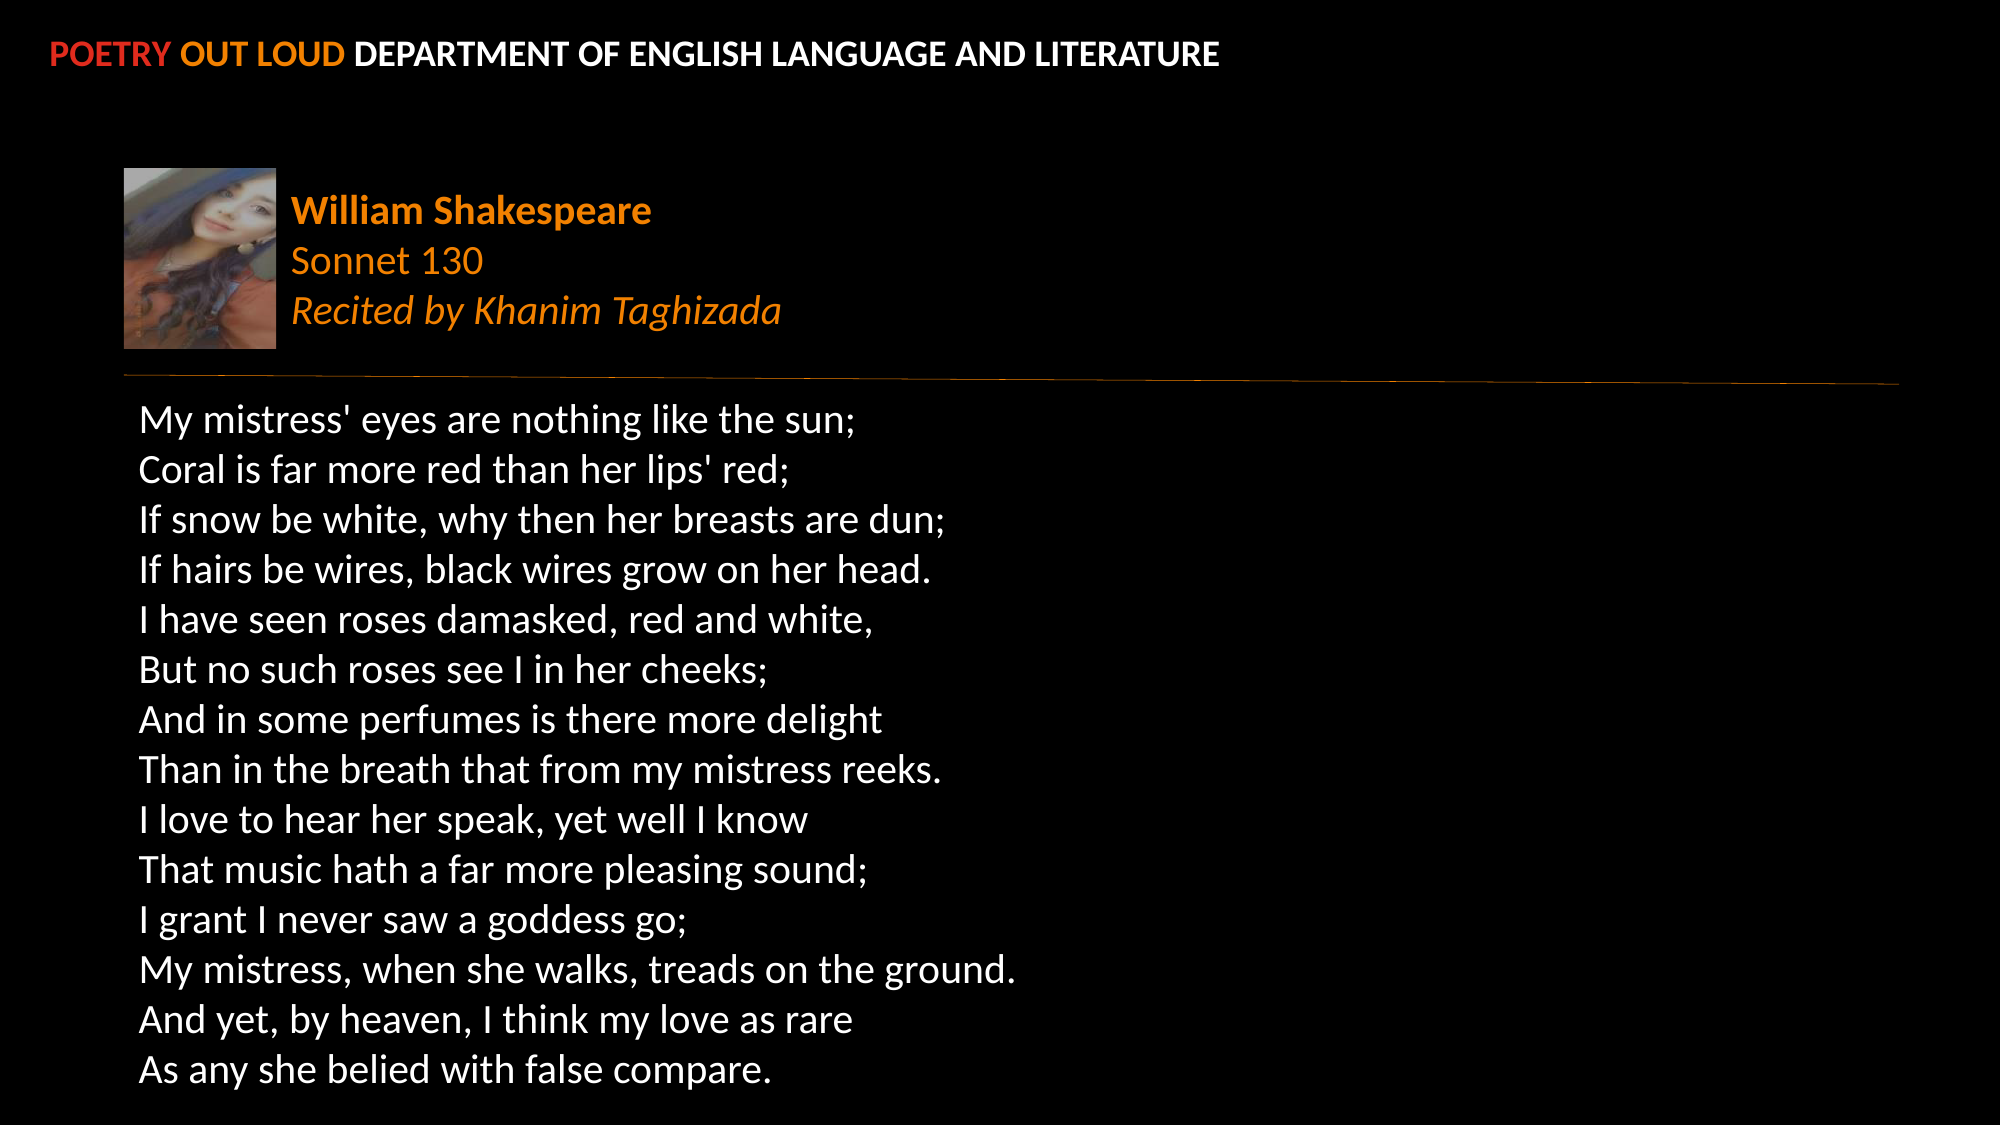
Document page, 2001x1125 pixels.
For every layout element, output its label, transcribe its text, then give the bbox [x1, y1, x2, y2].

picture [123, 168, 276, 349]
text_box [123, 374, 1900, 385]
text_box POETRY OUT LOUD DEPARTMENT OF ENGLISH LANGUAGE AND LITERATURE [34, 21, 1290, 81]
text_box My mistress' eyes are nothing like the sun; Coral is far more red than her lips' red; If snow be white, why then her breasts are dun; If hairs be wires, black wires grow on her head. I have seen roses damasked, red and white, But no such roses see I in her cheeks; And in some perfumes is there more delight Than in the breath that from my mistress reeks. I love to hear her speak, yet well I know That music hath a far more pleasing sound; I grant I never saw a goddess go; My mistress, when she walks, treads on the ground. And yet, by heaven, I think my love as rare As any she belied with false compare. [123, 385, 1179, 1100]
text_box William Shakespeare Sonnet 130 Recited by Khanim Taghizada [277, 175, 1070, 340]
